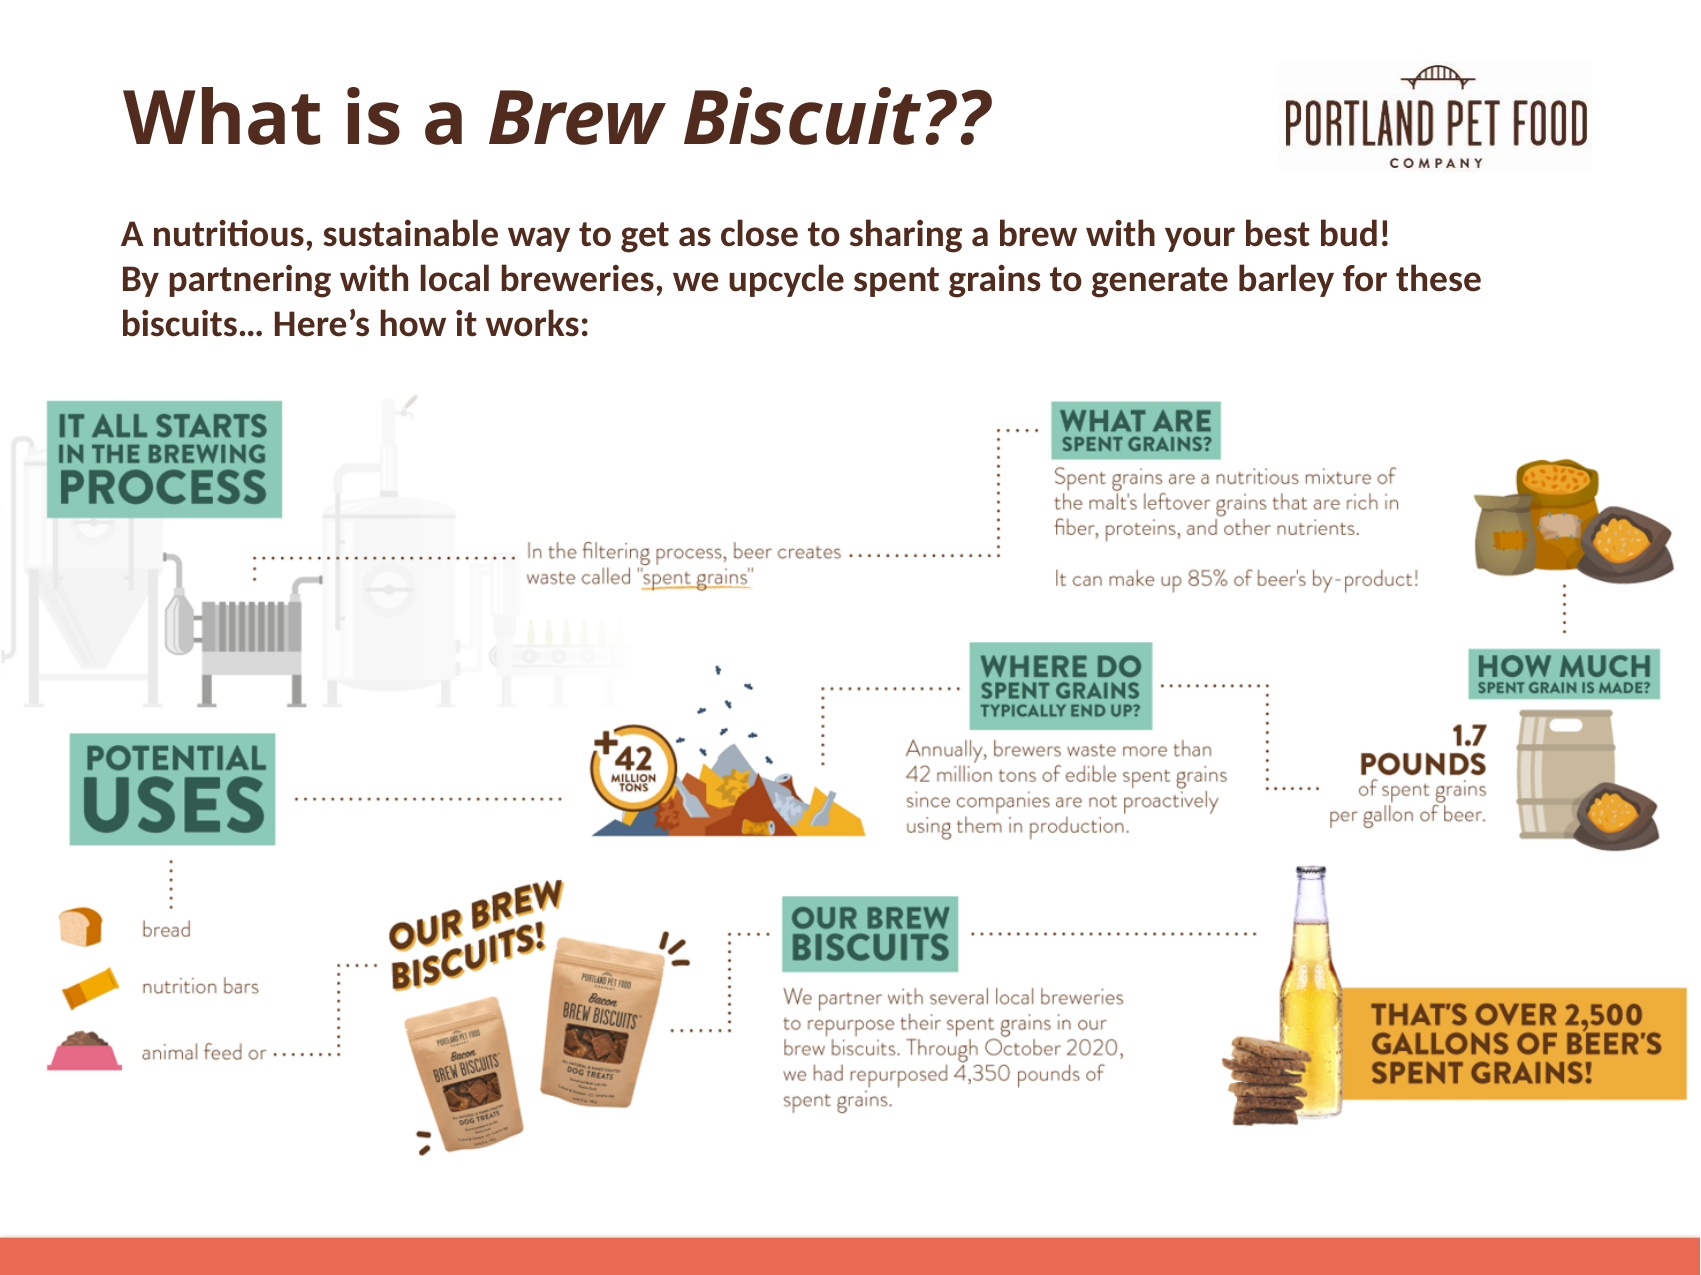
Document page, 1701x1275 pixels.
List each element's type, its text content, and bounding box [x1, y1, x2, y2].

text_box A nutritious, sustainable way to get as close to sharing a brew with your best bud! By partnering with local breweries, we upcycle spent grains to generate barley for these biscuits… Here’s how it works: [106, 201, 1544, 352]
picture [0, 377, 1700, 1171]
picture [1278, 61, 1592, 172]
text_box What is a Brew Biscuit?? [106, 60, 1277, 169]
text_box [0, 1237, 1700, 1275]
